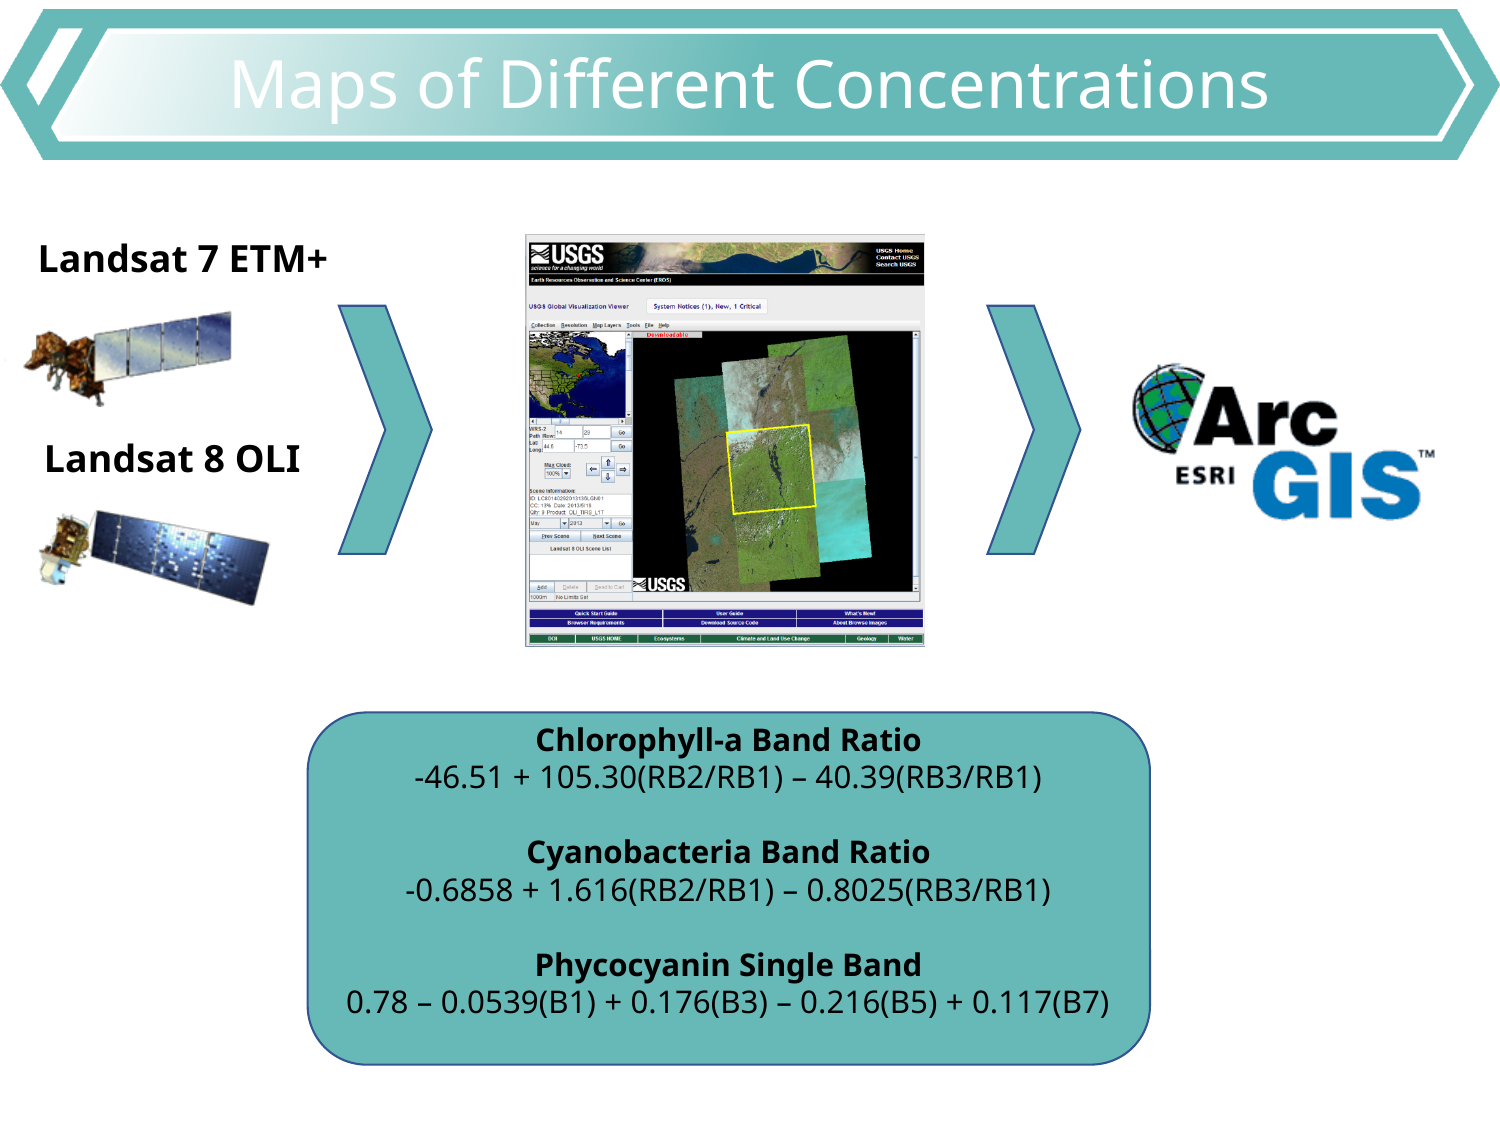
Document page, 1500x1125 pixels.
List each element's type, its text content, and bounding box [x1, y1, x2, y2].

picture [4, 306, 232, 407]
picture [0, 499, 276, 613]
picture [1124, 354, 1438, 521]
text_box Landsat 8 OLI [29, 427, 365, 487]
text_box [337, 304, 433, 555]
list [524, 234, 925, 647]
picture [0, 9, 1500, 160]
text_box Landsat 7 ETM+ [22, 227, 371, 288]
text_box Chlorophyll-a Band Ratio -46.51 + 105.30(RB2/RB1) – 40.39(RB3/RB1) Cyanobacteria Band Ratio -0.6858 + 1.616(RB2/RB1) – 0.8025(RB3/RB1) Phycocyanin Single Band 0.78 – 0.0539(B1) + 0.176(B3) – 0.216(B5) + 0.117(B7) [306, 711, 1152, 1066]
title Maps of Different Concentrations [103, 40, 1397, 134]
text_box [985, 304, 1082, 555]
